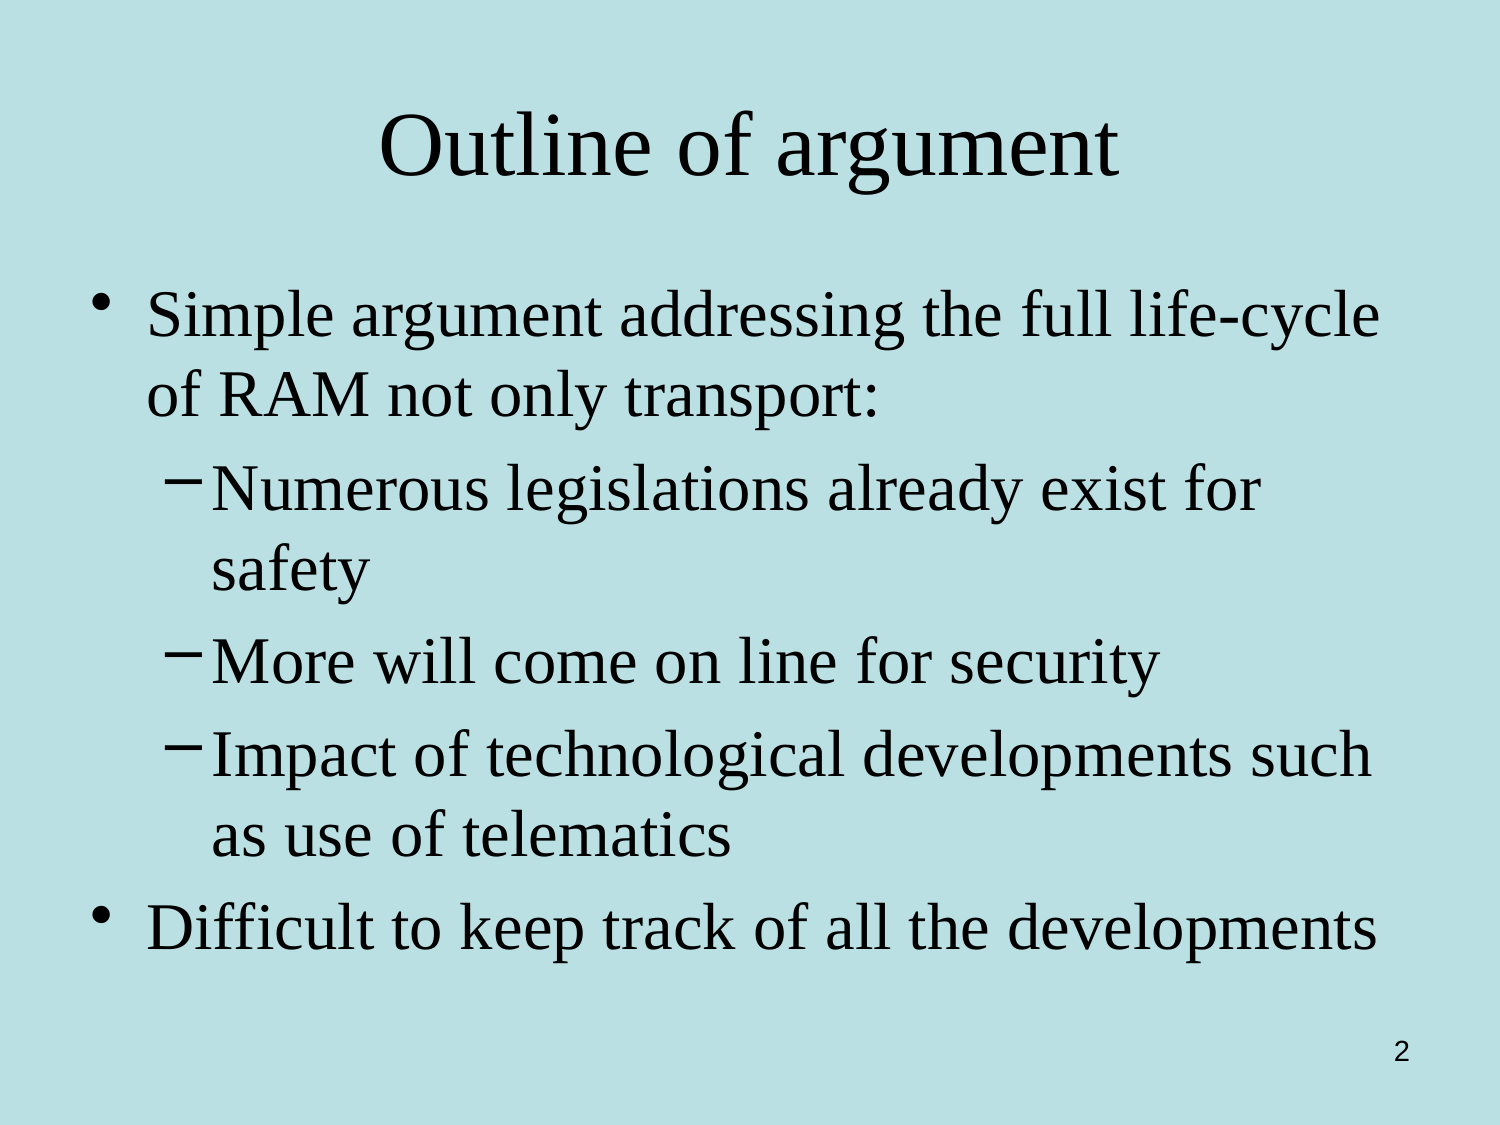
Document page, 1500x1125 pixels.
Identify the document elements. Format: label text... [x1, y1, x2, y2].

title Outline of argument [75, 45, 1425, 233]
slide_number 2 [1074, 1024, 1425, 1103]
list Simple argument addressing the full life-cycle of RAM not only transport: Numerous legislations already exist for safety More will come on line for security Impact of technological developments such as use of telematics Difficult to keep track of all the developments [75, 262, 1425, 1005]
